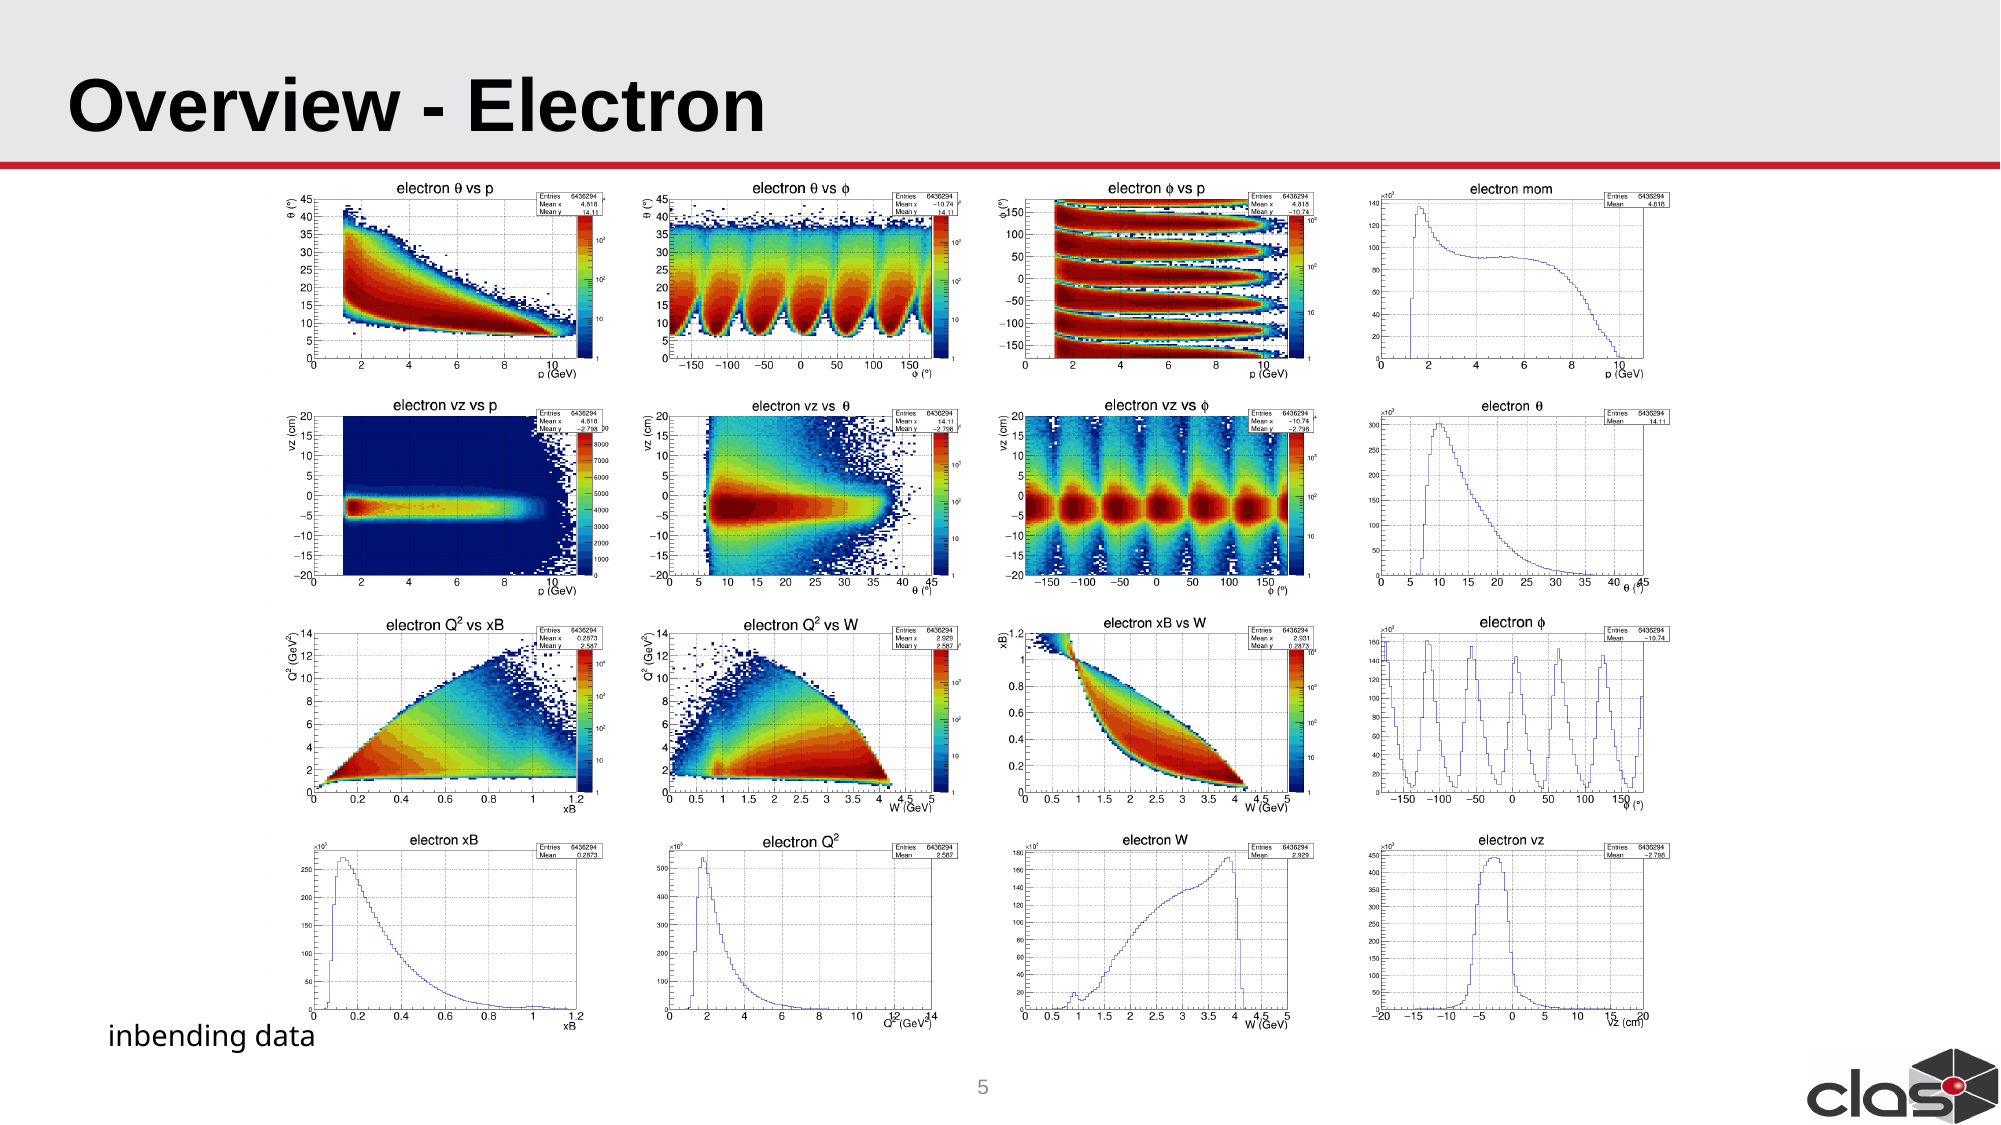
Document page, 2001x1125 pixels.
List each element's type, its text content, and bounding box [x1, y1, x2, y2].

text_box inbending data [93, 1010, 332, 1061]
title Overview - Electron [67, 67, 1919, 147]
picture [267, 170, 1690, 1038]
slide_number 5 [924, 1060, 1042, 1111]
picture [1807, 1047, 2000, 1125]
